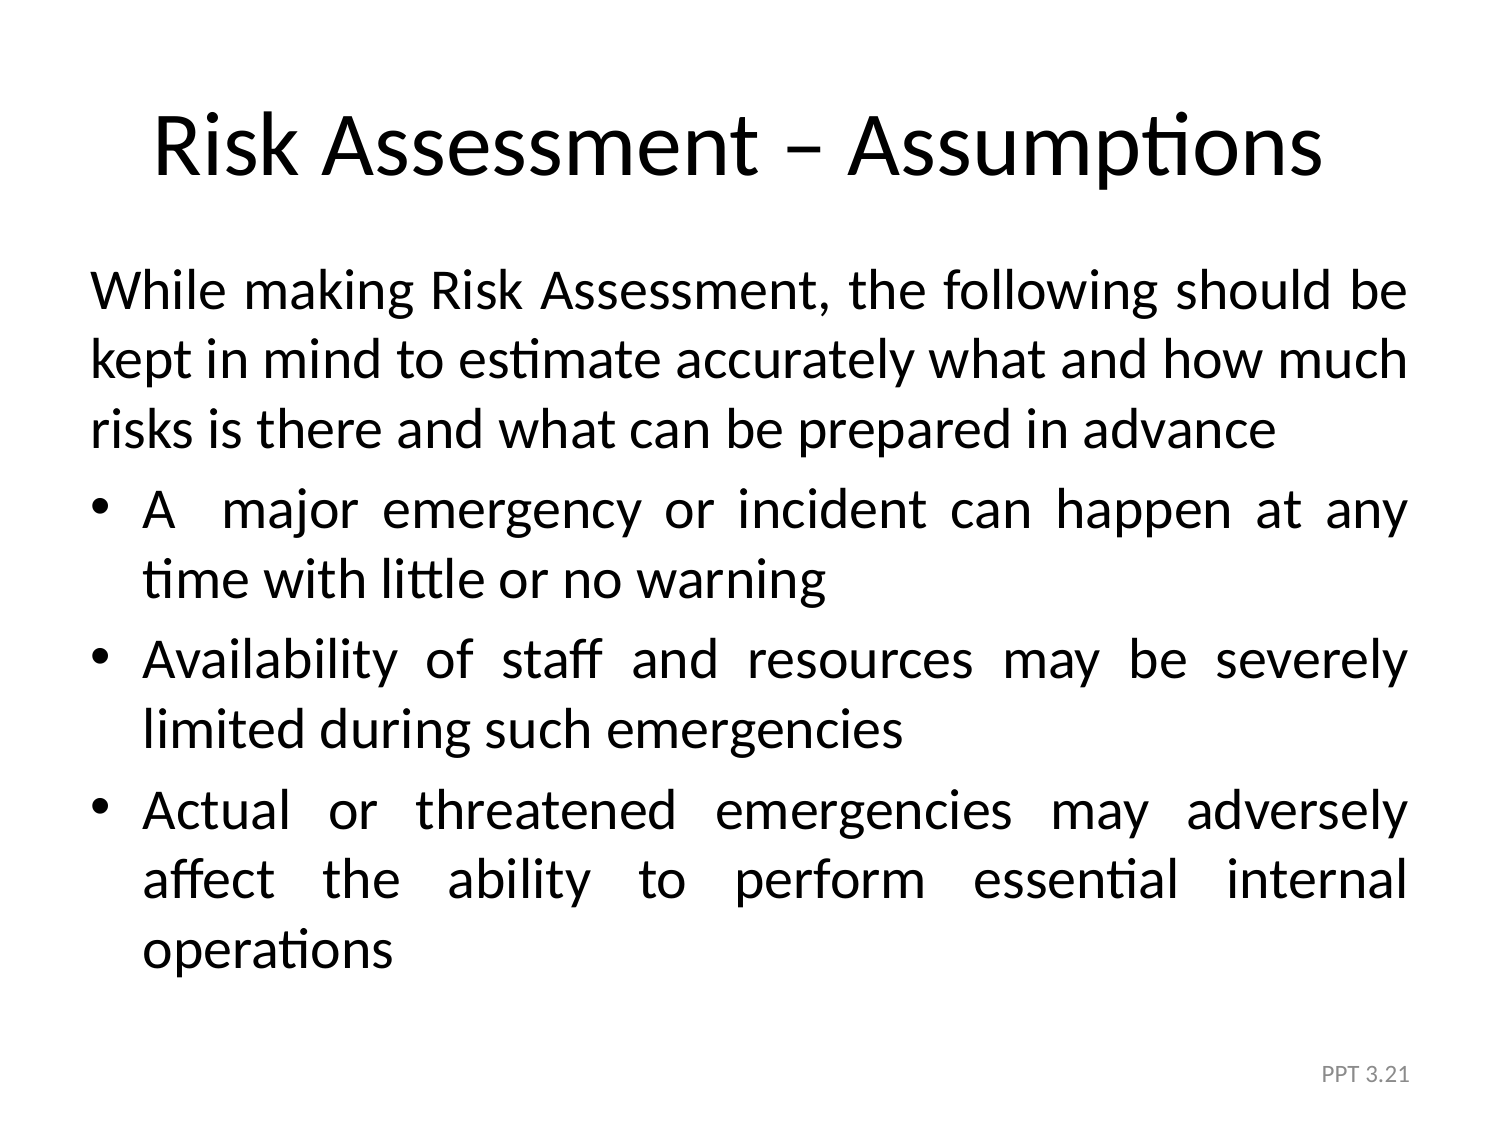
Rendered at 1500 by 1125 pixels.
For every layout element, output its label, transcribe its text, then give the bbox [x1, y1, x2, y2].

slide_number PPT 3.21 [1074, 1042, 1425, 1103]
title Risk Assessment – Assumptions [75, 45, 1425, 233]
list While making Risk Assessment, the following should be kept in mind to estimate accurately what and how much risks is there and what can be prepared in advance A major emergency or incident can happen at any time with little or no warning Availability of staff and resources may be severely limited during such emergencies Actual or threatened emergencies may adversely affect the ability to perform essential internal operations [75, 243, 1425, 1059]
